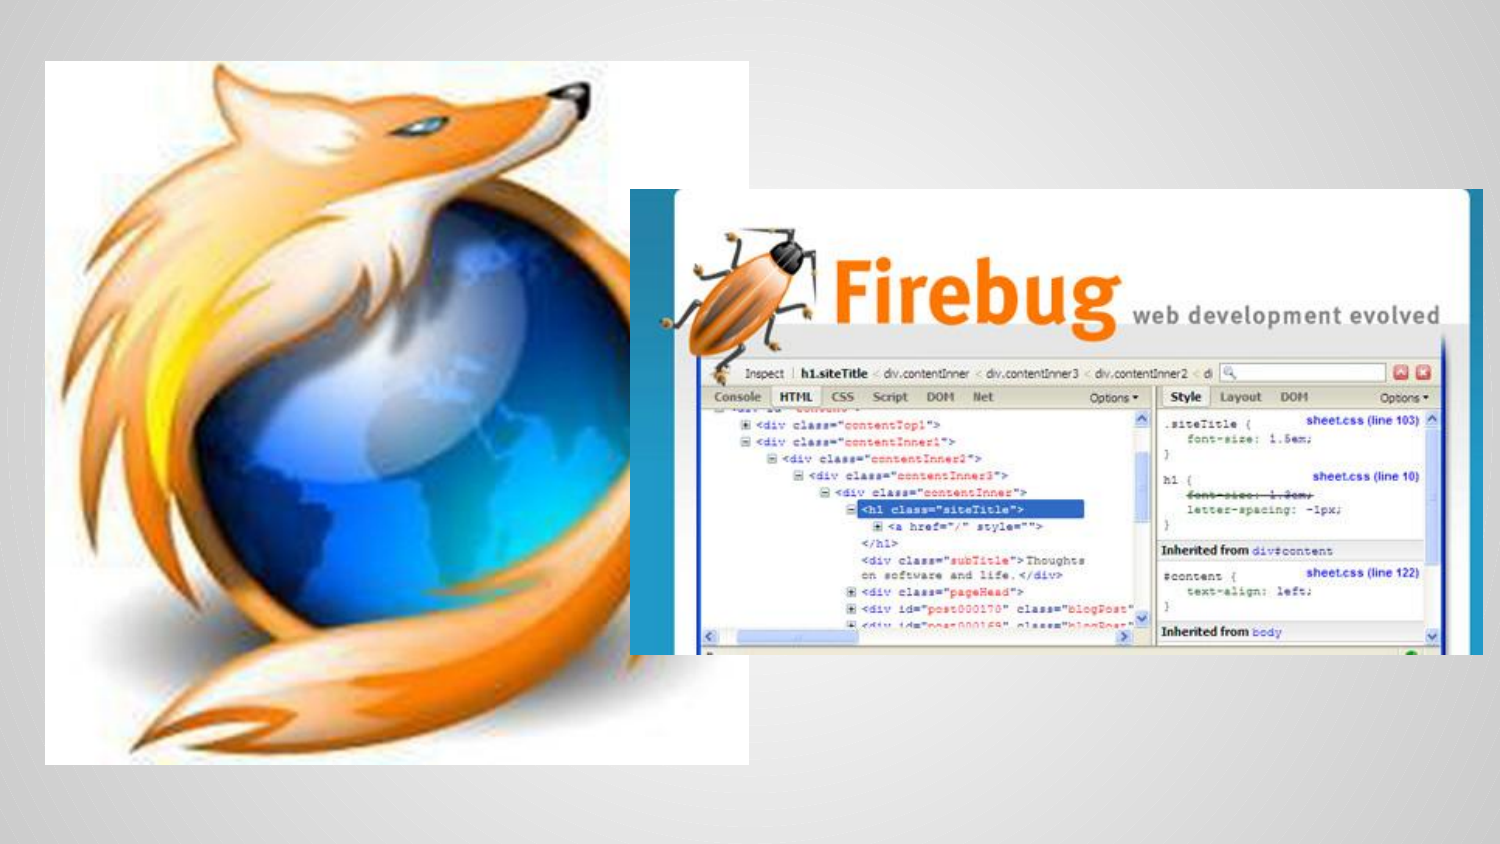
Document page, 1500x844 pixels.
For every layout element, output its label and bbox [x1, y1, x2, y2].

picture [45, 61, 1483, 765]
